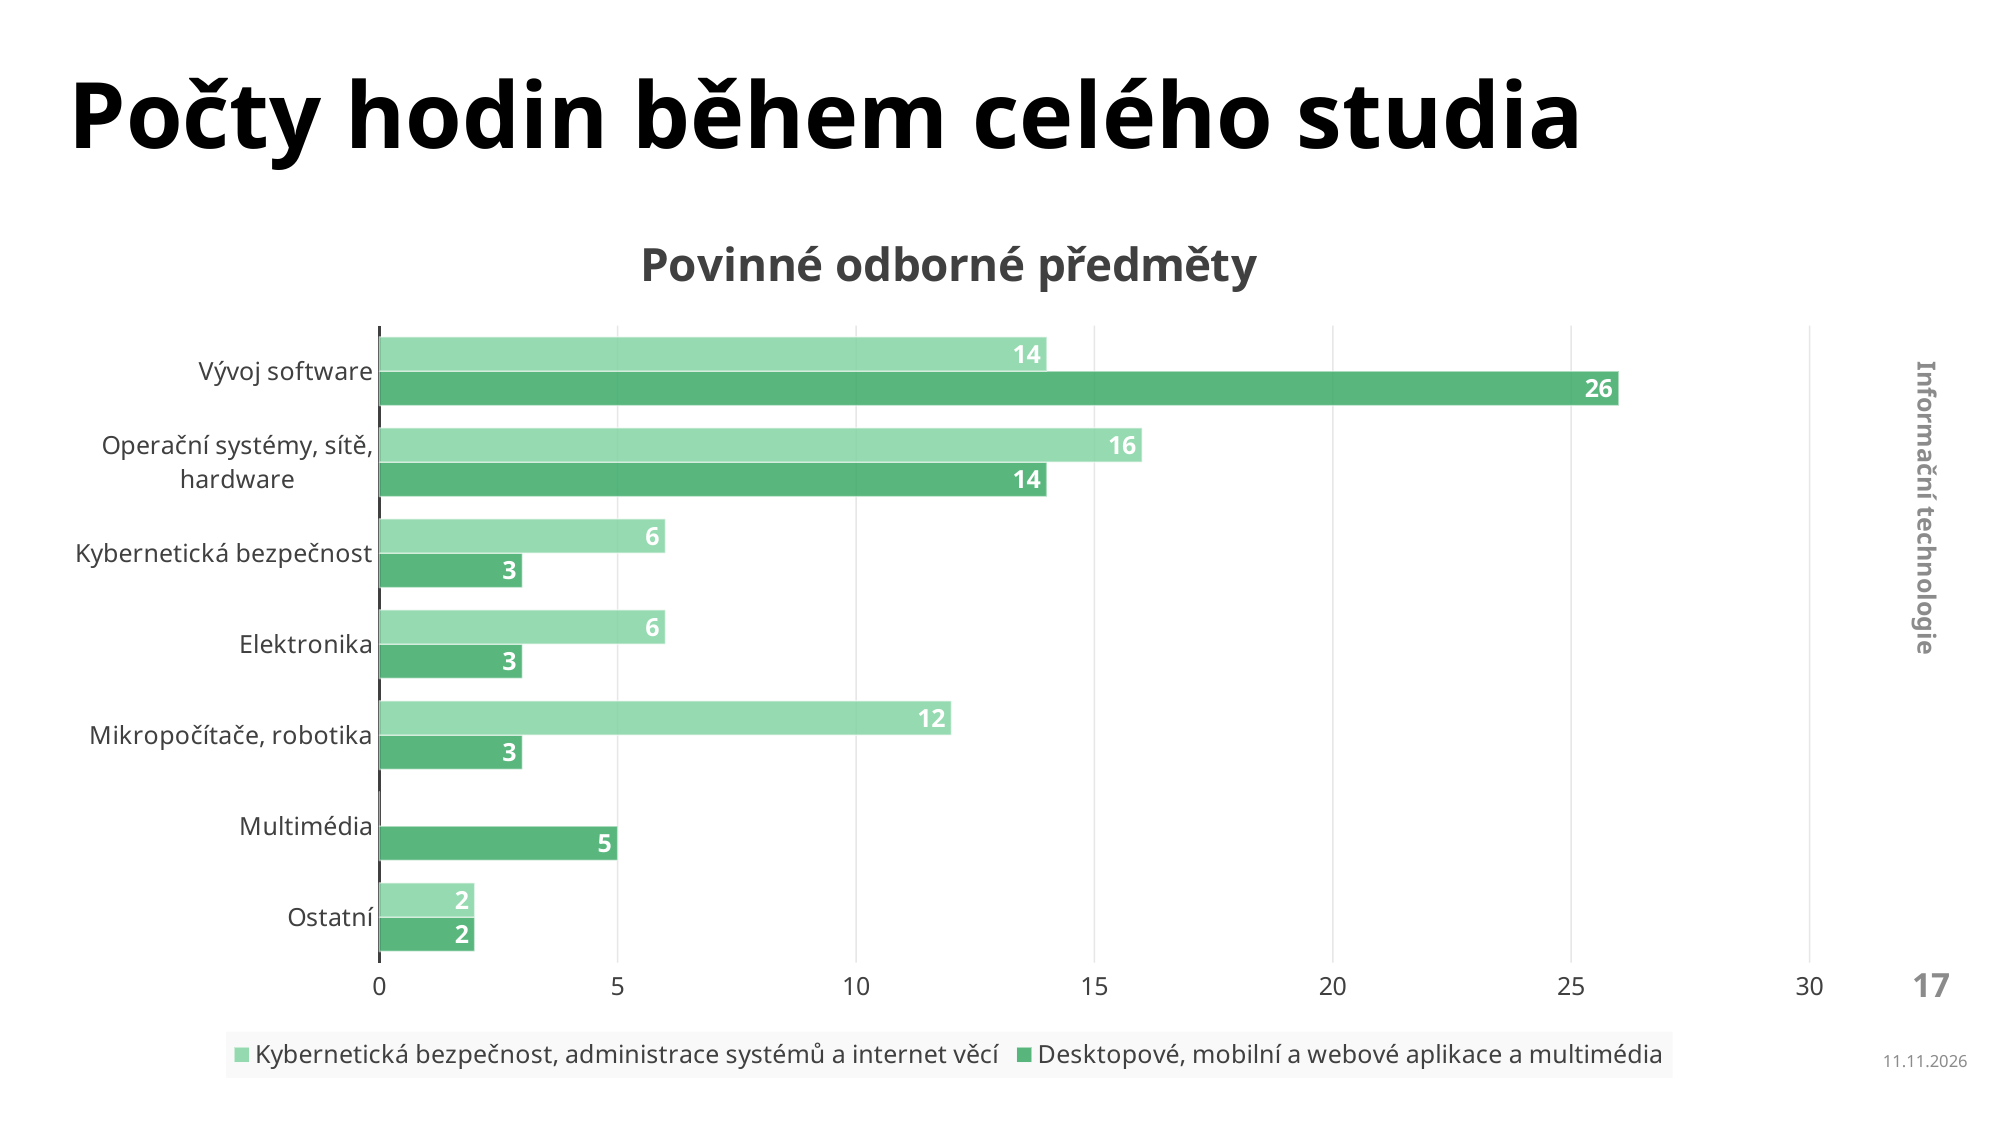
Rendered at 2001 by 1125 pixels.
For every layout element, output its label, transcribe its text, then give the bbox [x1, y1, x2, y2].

title Počty hodin během celého studia [53, 59, 1842, 178]
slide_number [1854, 1045, 1996, 1079]
chart [38, 193, 1861, 1078]
footer Informační technologie [1885, 59, 1966, 957]
slide_number 17 [1885, 956, 1965, 1017]
